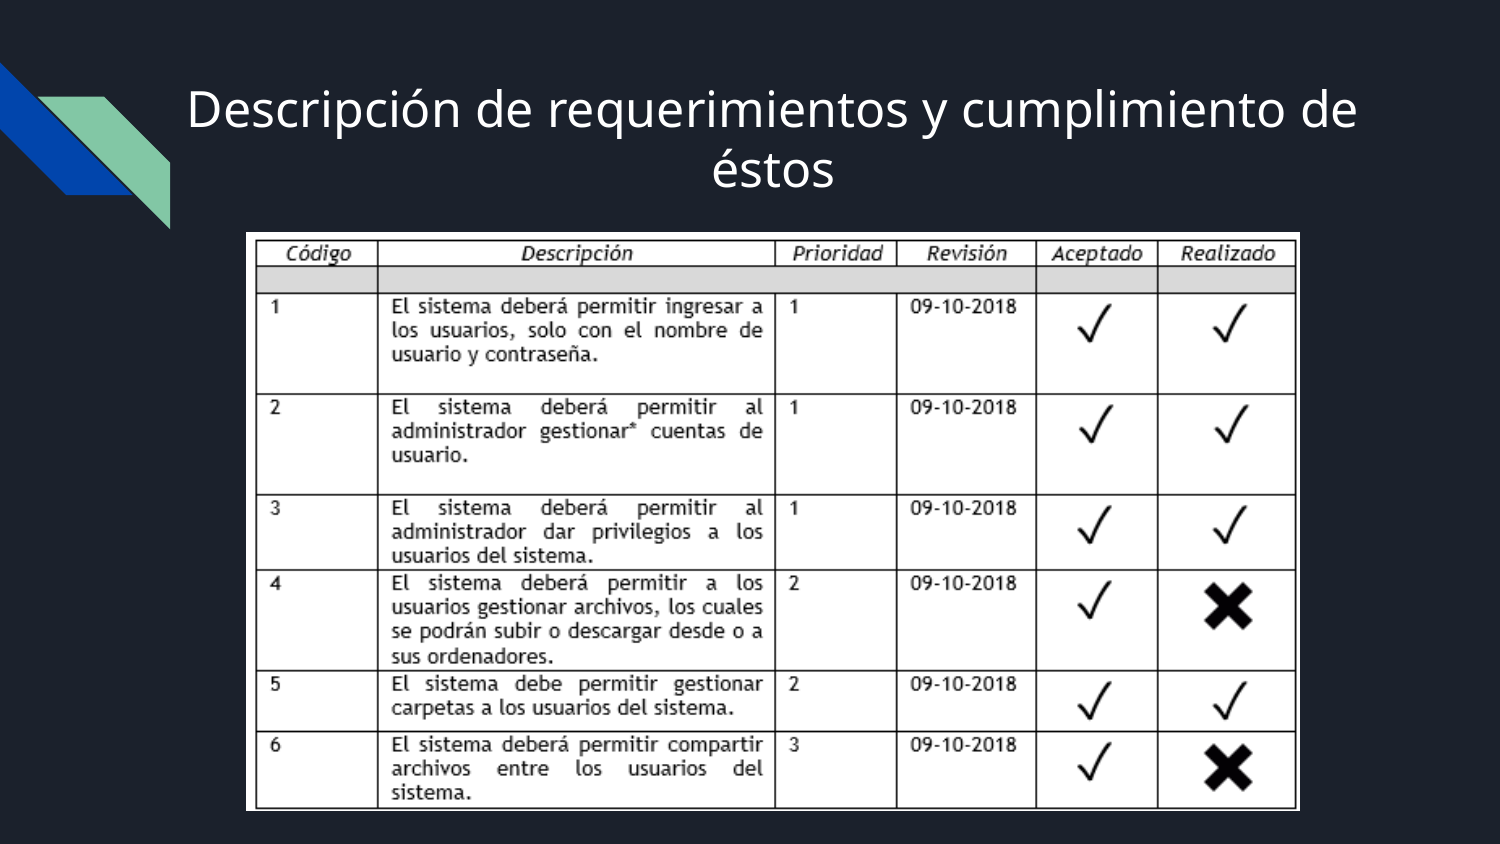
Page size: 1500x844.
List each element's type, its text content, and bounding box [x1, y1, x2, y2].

title Descripción de requerimientos y cumplimiento de éstos [129, 62, 1417, 213]
picture [246, 231, 1300, 812]
